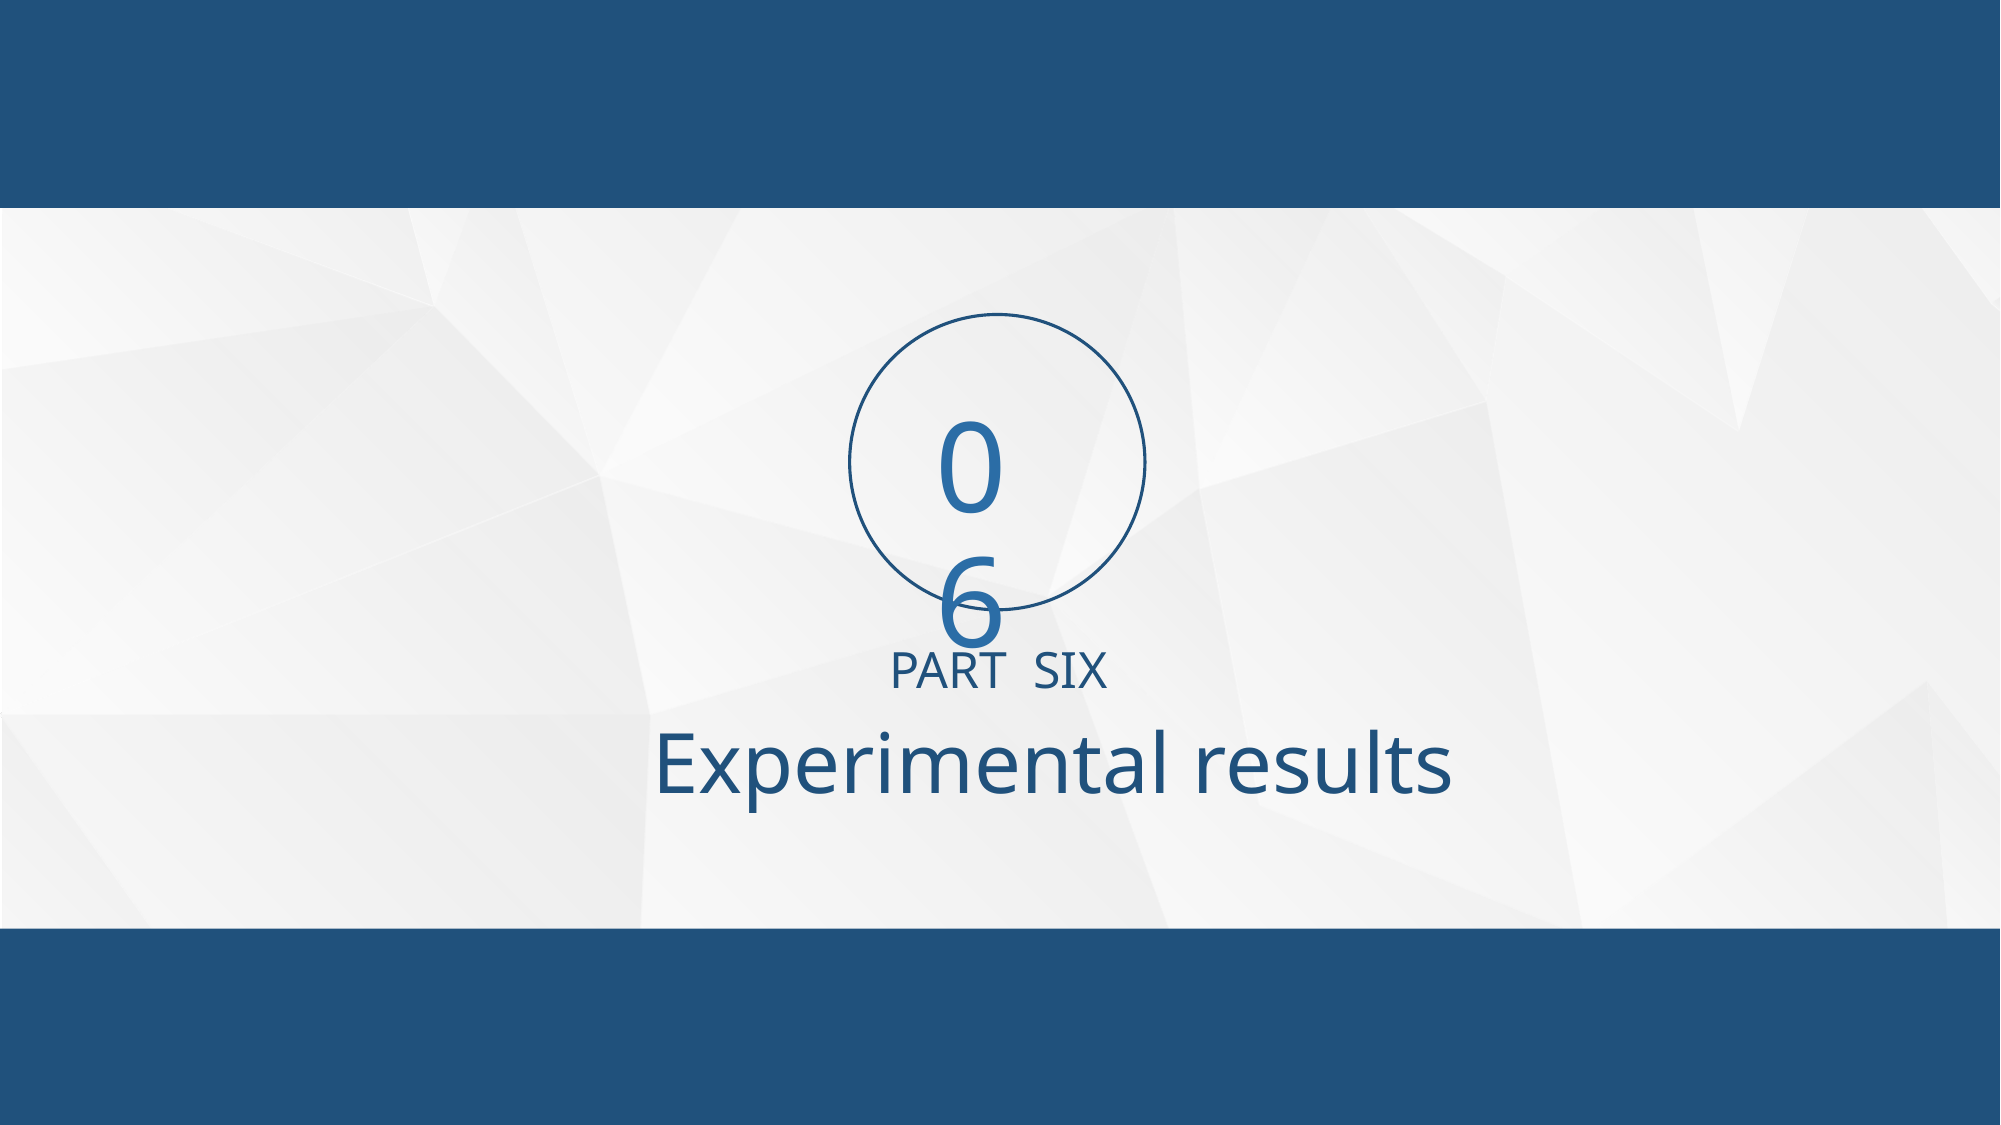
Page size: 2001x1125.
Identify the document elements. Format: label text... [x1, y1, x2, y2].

list PART SIX [806, 638, 1191, 713]
picture [0, 0, 2001, 1125]
list 06 [920, 397, 1092, 563]
list Experimental results [551, 713, 1557, 796]
